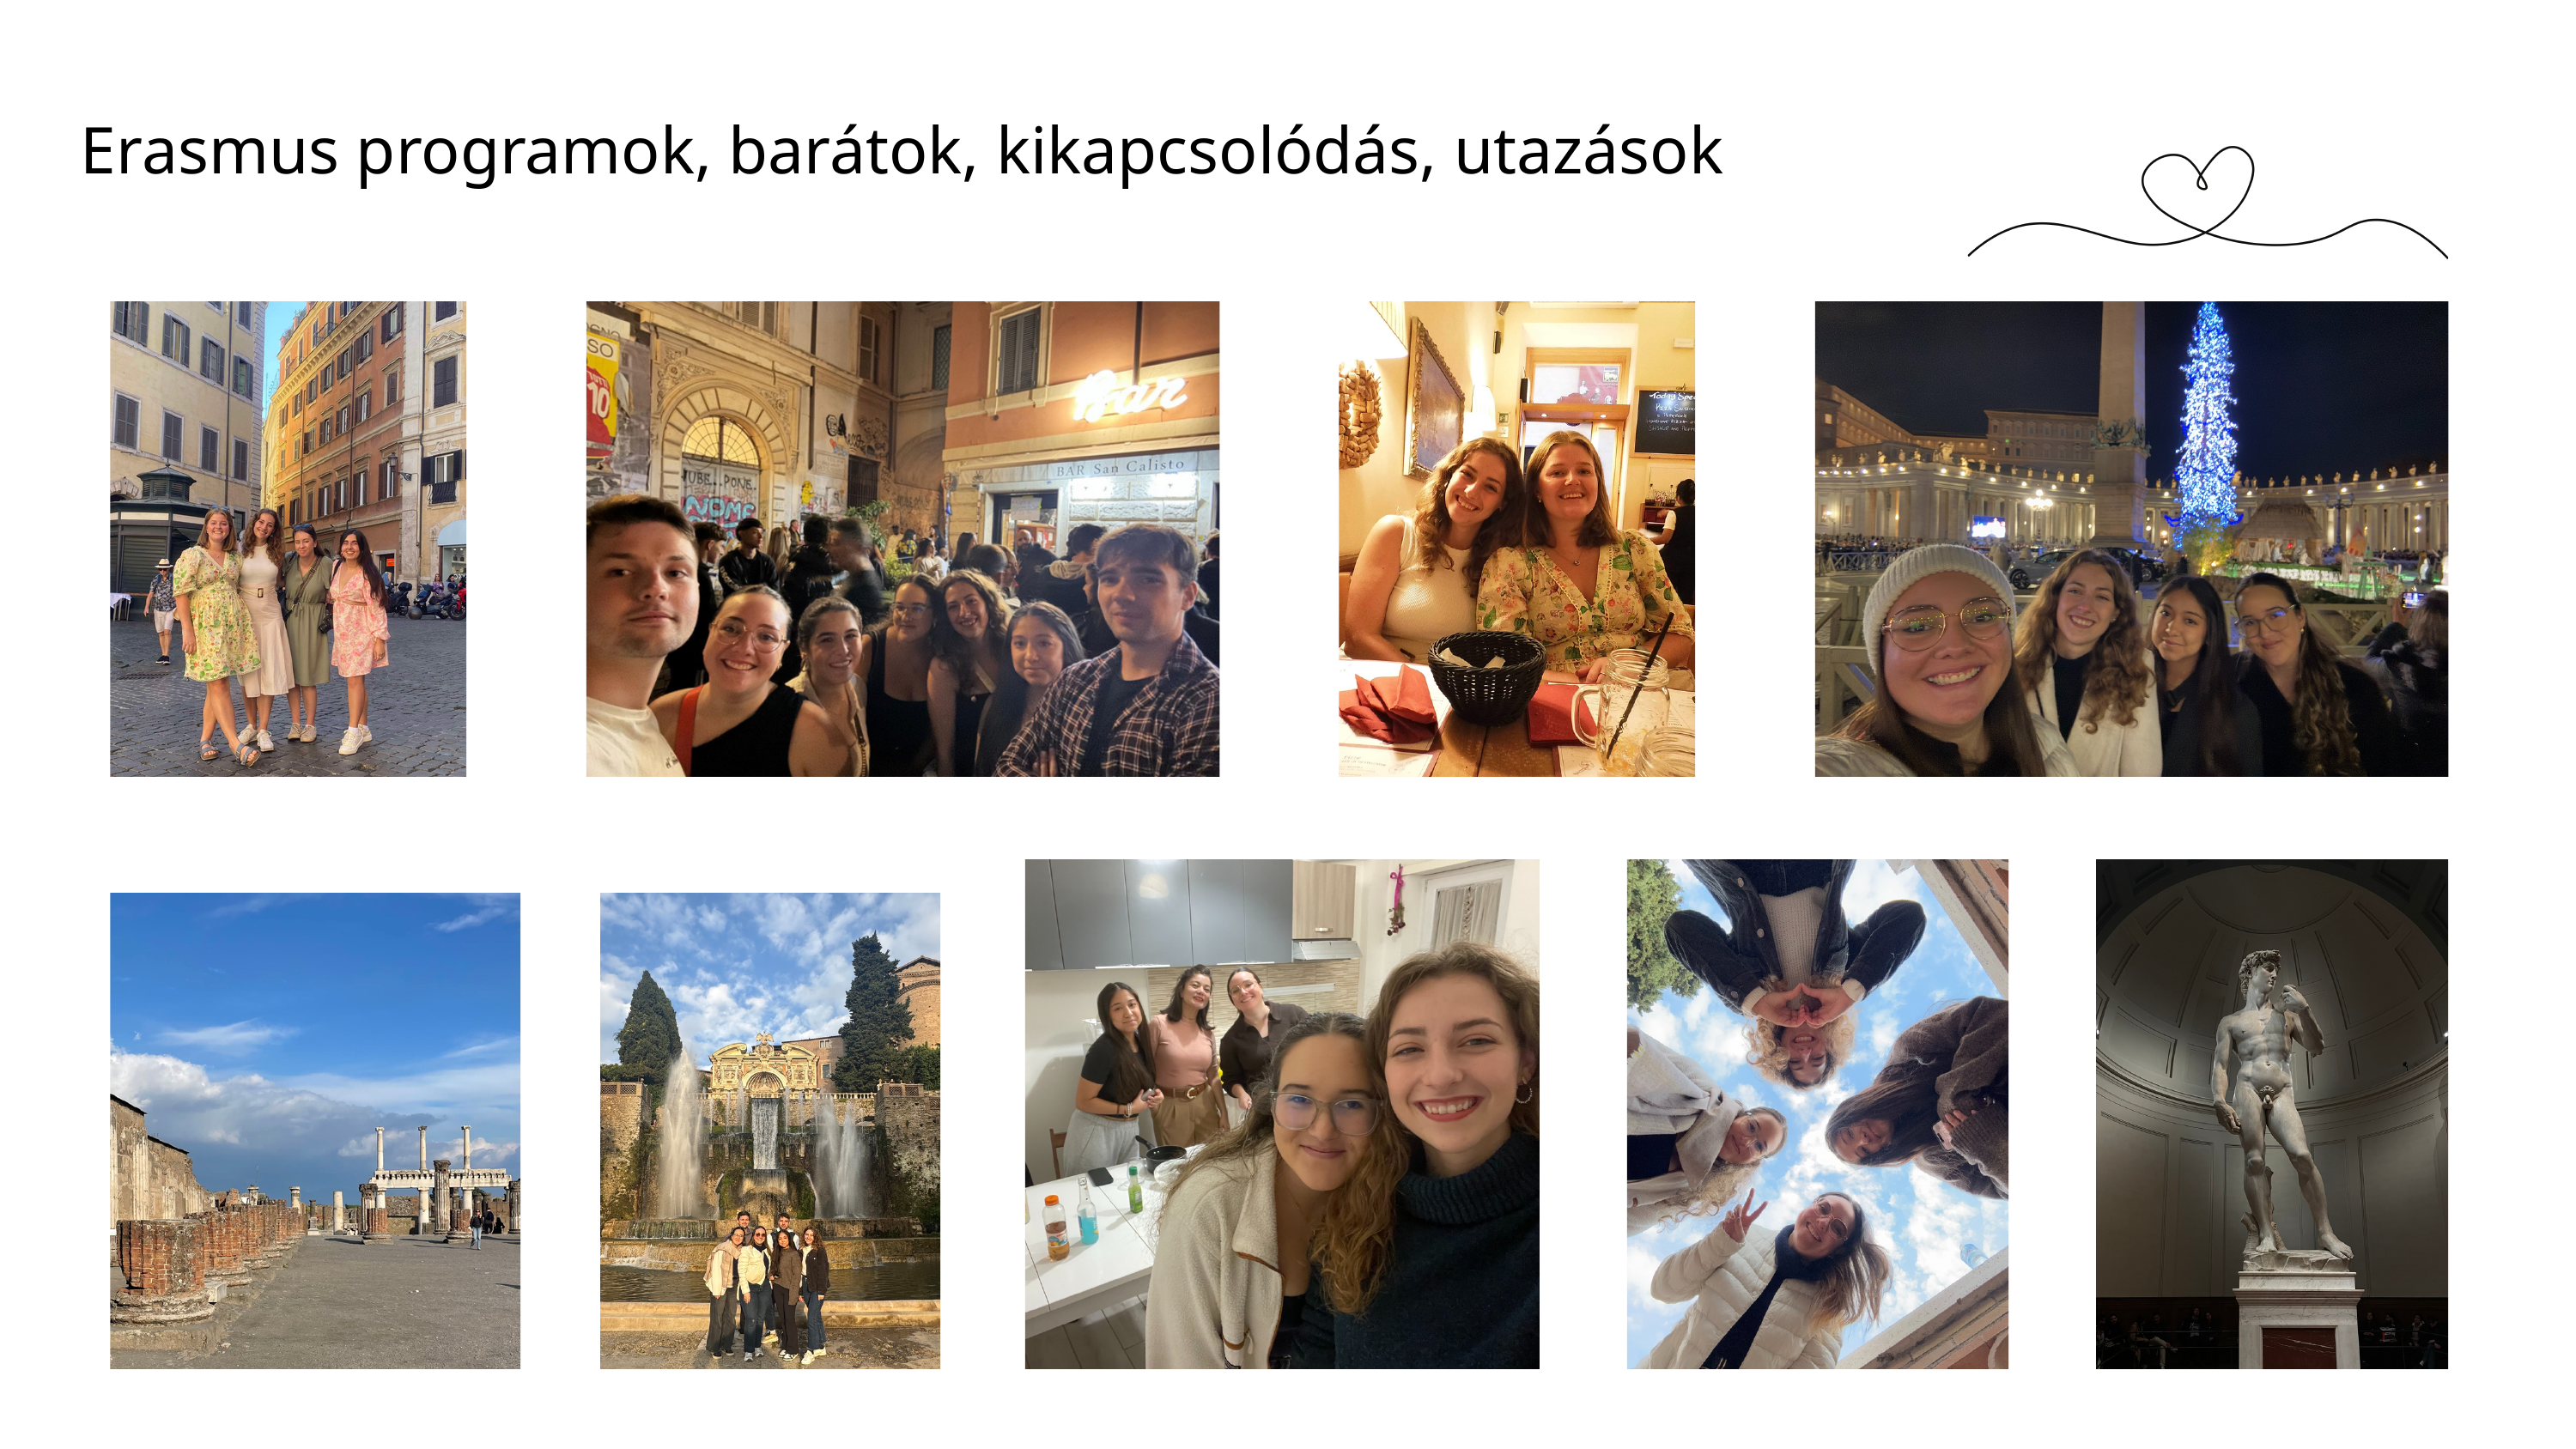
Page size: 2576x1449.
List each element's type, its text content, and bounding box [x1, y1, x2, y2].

text_box [110, 893, 521, 1369]
text_box [1024, 859, 1540, 1369]
text_box [2096, 859, 2449, 1369]
text_box [1626, 859, 2009, 1369]
text_box [1339, 301, 1696, 777]
text_box [600, 893, 941, 1369]
text_box [110, 301, 467, 777]
text_box [586, 301, 1220, 777]
text_box Erasmus programok, barátok, kikapcsolódás, utazások [80, 96, 2028, 187]
text_box [1814, 301, 2449, 777]
text_box [1967, 144, 2449, 259]
